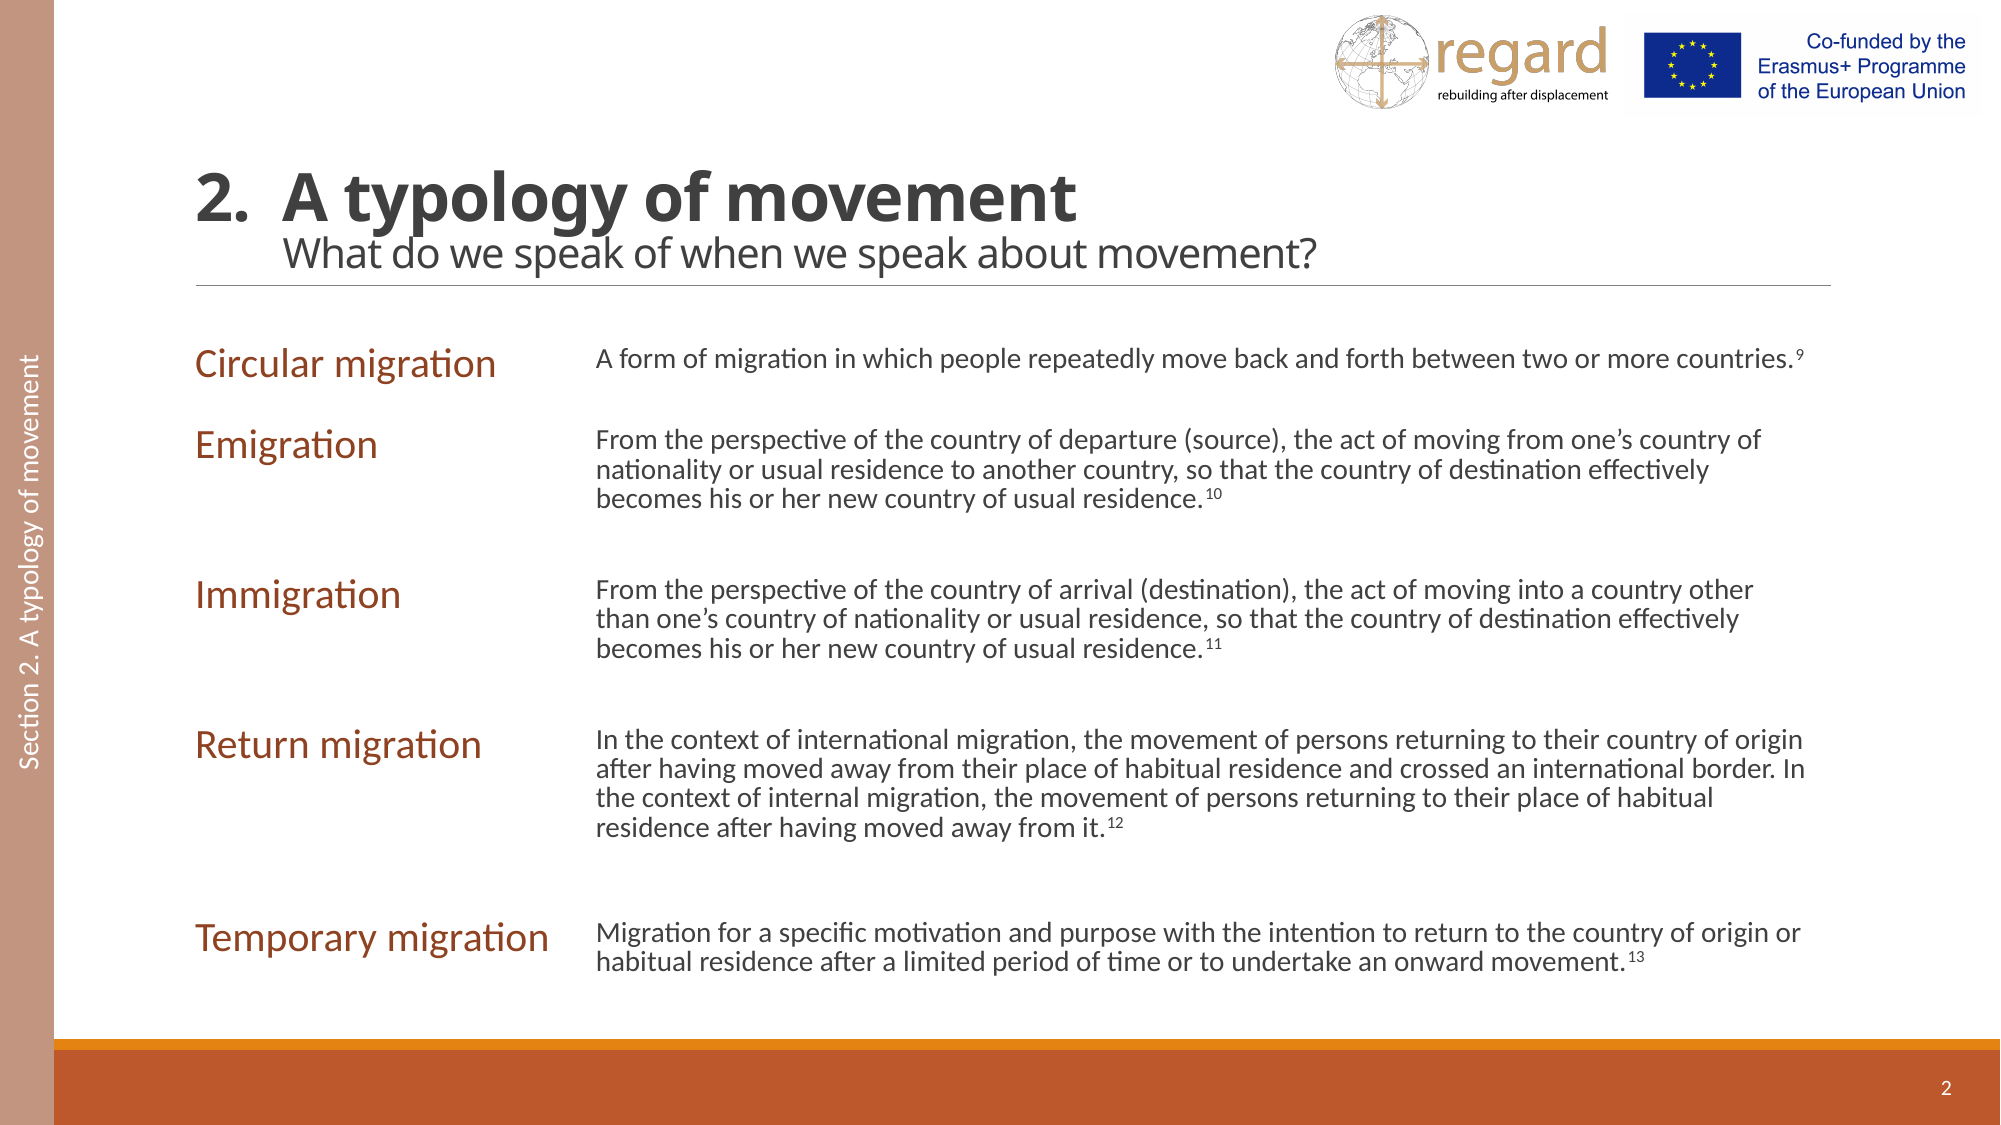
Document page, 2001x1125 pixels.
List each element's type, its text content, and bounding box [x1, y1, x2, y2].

table_cell From the perspective of the country of arrival (destination), the act of moving into a country other than one’s country of nationality or usual residence, so that the country of destination effectively becomes his or her new country of usual residence.11 [581, 570, 1830, 720]
table_cell In the context of international migration, the movement of persons returning to their country of origin after having moved away from their place of habitual residence and crossed an international border. In the context of internal migration, the movement of persons returning to their place of habitual residence after having moved away from it.12 [581, 720, 1830, 913]
table_cell Temporary migration [180, 913, 581, 1019]
table_header Circular migration [180, 339, 581, 420]
text_box Section 2. A typology of movement [0, 0, 54, 1125]
table_cell Return migration [180, 720, 581, 913]
picture [1335, 15, 1610, 47]
table_cell Emigration [180, 420, 581, 570]
table_header A form of migration in which people repeatedly move back and forth between two or more countries.9 [581, 339, 1830, 420]
table_cell From the perspective of the country of departure (source), the act of moving from one’s country of nationality or usual residence to another country, so that the country of destination effectively becomes his or her new country of usual residence.10 [581, 420, 1830, 570]
slide_number 2 [1751, 1057, 1967, 1118]
picture [1624, 14, 1982, 117]
table_cell Migration for a specific motivation and purpose with the intention to return to the country of origin or habitual residence after a limited period of time or to undertake an onward movement.13 [581, 913, 1830, 1019]
title 2. A typology of movement What do we speak of when we speak about movement? [180, 47, 1830, 285]
table_cell Immigration [180, 570, 581, 720]
